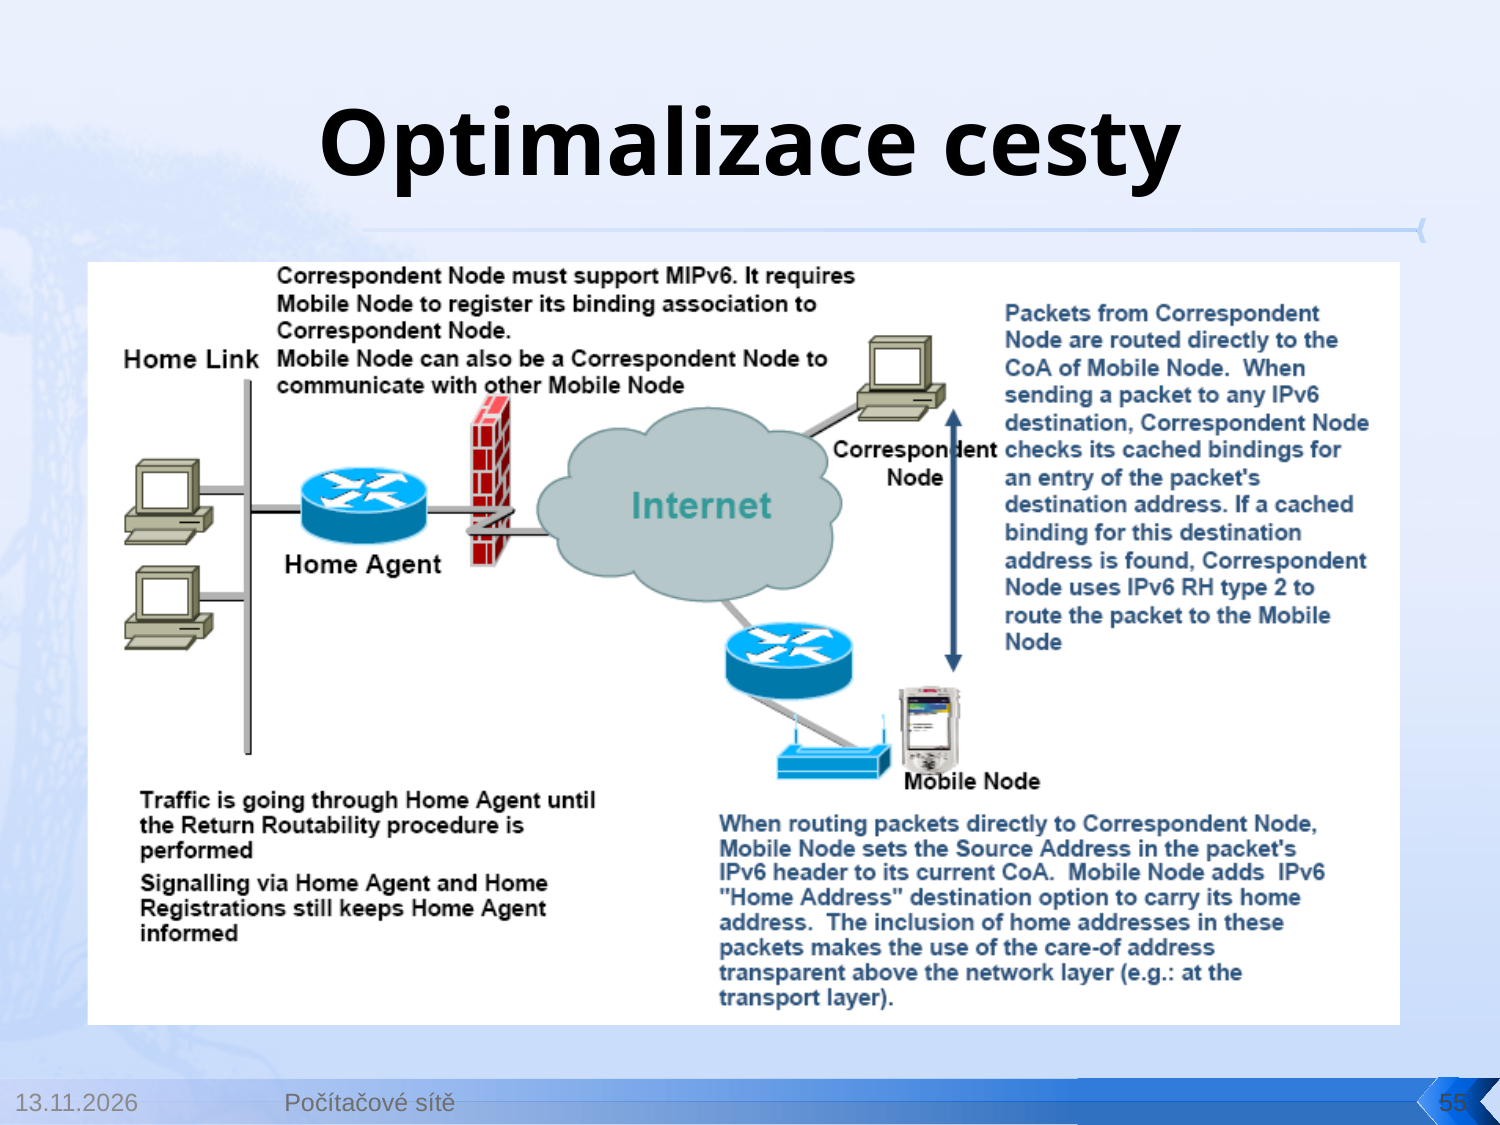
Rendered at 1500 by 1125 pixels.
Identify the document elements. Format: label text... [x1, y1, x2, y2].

slide_number 19. 3. 2019 [0, 1077, 269, 1125]
picture [86, 261, 1401, 1025]
slide_number 55 [1406, 1077, 1500, 1125]
title Optimalizace cesty [75, 45, 1425, 233]
footer Počítačové sítě [269, 1077, 961, 1125]
